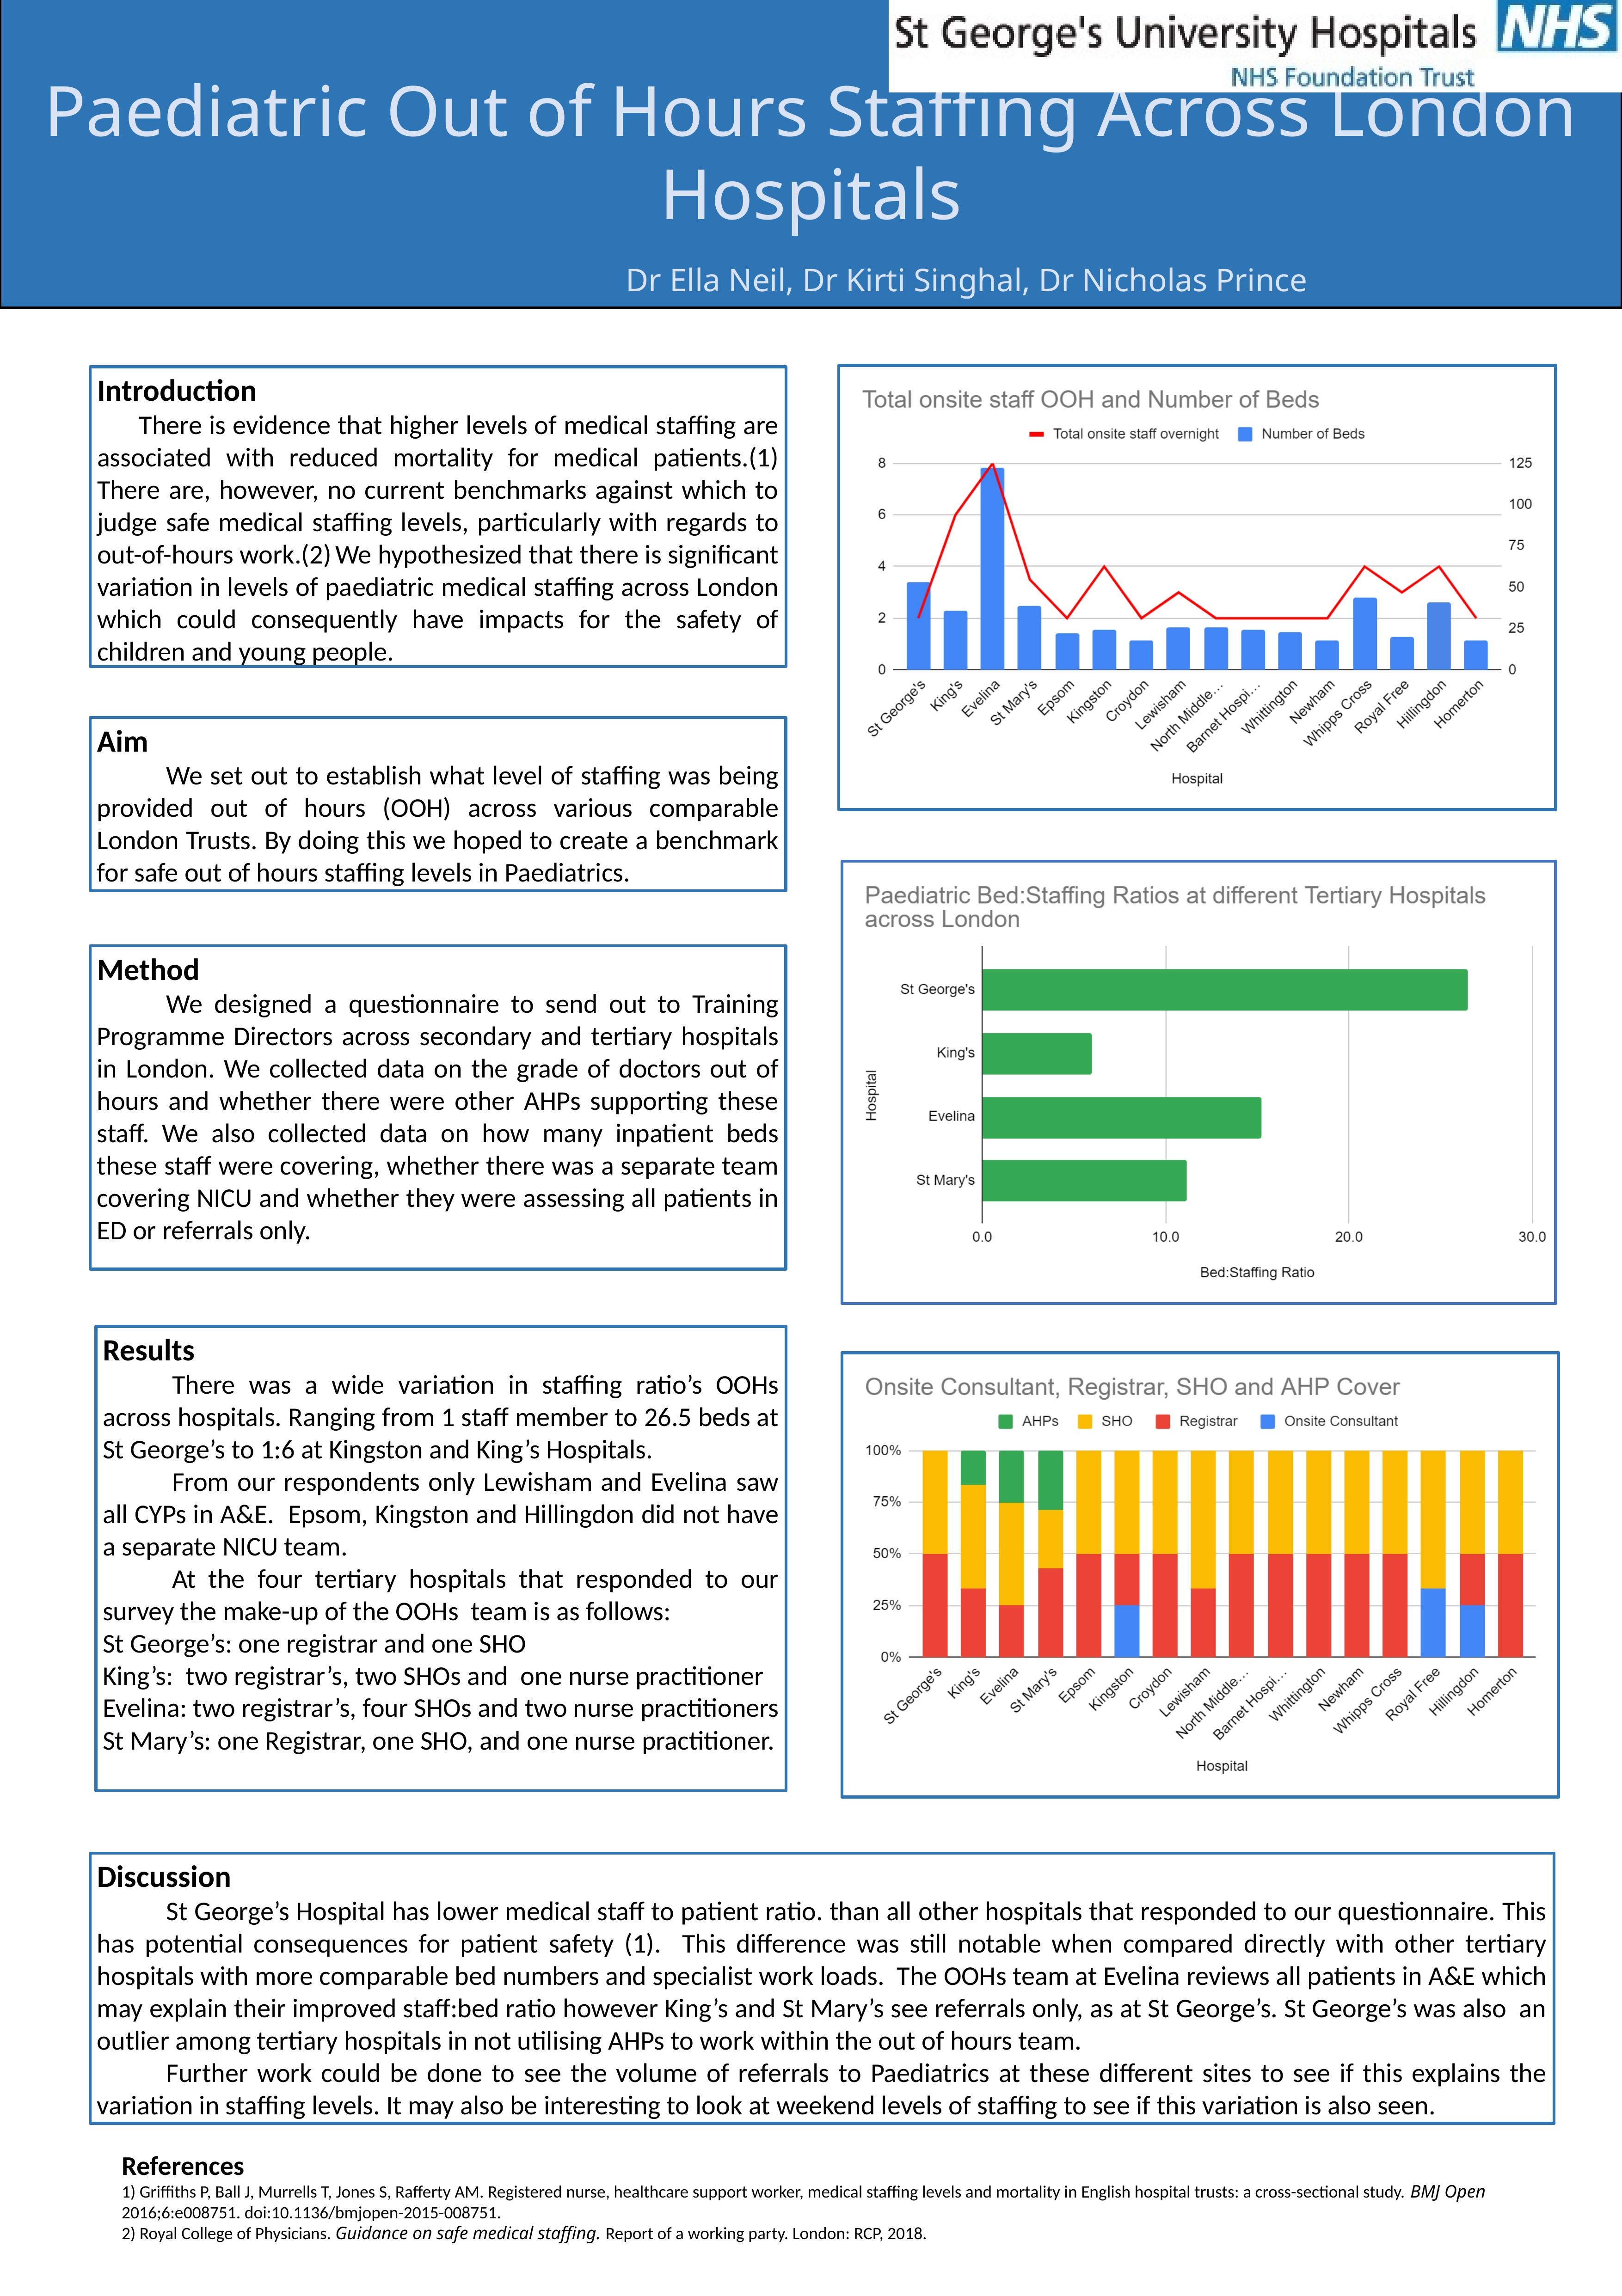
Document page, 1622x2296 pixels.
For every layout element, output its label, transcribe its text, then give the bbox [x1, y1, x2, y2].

text_box References 1) Griffiths P, Ball J, Murrells T, Jones S, Rafferty AM. Registered nurse, healthcare support worker, medical staffing levels and mortality in English hospital trusts: a cross-sectional study. BMJ Open 2016;6:e008751. doi:10.1136/bmjopen-2015-008751. 2) Royal College of Physicians. Guidance on safe medical staffing. Report of a working party. London: RCP, 2018. [115, 2144, 1507, 2247]
picture [889, 0, 1622, 92]
text_box Method We designed a questionnaire to send out to Training Programme Directors across secondary and tertiary hospitals in London. We collected data on the grade of doctors out of hours and whether there were other AHPs supporting these staff. We also collected data on how many inpatient beds these staff were covering, whether there was a separate team covering NICU and whether they were assessing all patients in ED or referrals only. [90, 946, 786, 1269]
picture [843, 863, 1554, 1302]
picture [843, 1354, 1558, 1796]
text_box Aim We set out to establish what level of staffing was being provided out of hours (OOH) across various comparable London Trusts. By doing this we hoped to create a benchmark for safe out of hours staffing levels in Paediatrics. [90, 717, 786, 891]
text_box Discussion St George’s Hospital has lower medical staff to patient ratio. than all other hospitals that responded to our questionnaire. This has potential consequences for patient safety (1). This difference was still notable when compared directly with other tertiary hospitals with more comparable bed numbers and specialist work loads. The OOHs team at Evelina reviews all patients in A&E which may explain their improved staff:bed ratio however King’s and St Mary’s see referrals only, as at St George’s. St George’s was also an outlier among tertiary hospitals in not utilising AHPs to work within the out of hours team. Further work could be done to see the volume of referrals to Paediatrics at these different sites to see if this explains the variation in staffing levels. It may also be interesting to look at weekend levels of staffing to see if this variation is also seen. [90, 1853, 1554, 2124]
picture [840, 367, 1554, 808]
subtitle Introduction There is evidence that higher levels of medical staffing are associated with reduced mortality for medical patients.(1) There are, however, no current benchmarks against which to judge safe medical staffing levels, particularly with regards to out-of-hours work.(2) We hypothesized that there is significant variation in levels of paediatric medical staffing across London which could consequently have impacts for the safety of children and young people. [90, 367, 786, 667]
text_box Results There was a wide variation in staffing ratio’s OOHs across hospitals. Ranging from 1 staff member to 26.5 beds at St George’s to 1:6 at Kingston and King’s Hospitals. From our respondents only Lewisham and Evelina saw all CYPs in A&E. Epsom, Kingston and Hillingdon did not have a separate NICU team. At the four tertiary hospitals that responded to our survey the make-up of the OOHs team is as follows: St George’s: one registrar and one SHO King’s: two registrar’s, two SHOs and one nurse practitioner Evelina: two registrar’s, four SHOs and two nurse practitioners St Mary’s: one Registrar, one SHO, and one nurse practitioner. [96, 1326, 786, 1791]
title Paediatric Out of Hours Staffing Across London Hospitals Dr Ella Neil, Dr Kirti Singhal, Dr Nicholas Prince [0, 0, 1622, 308]
